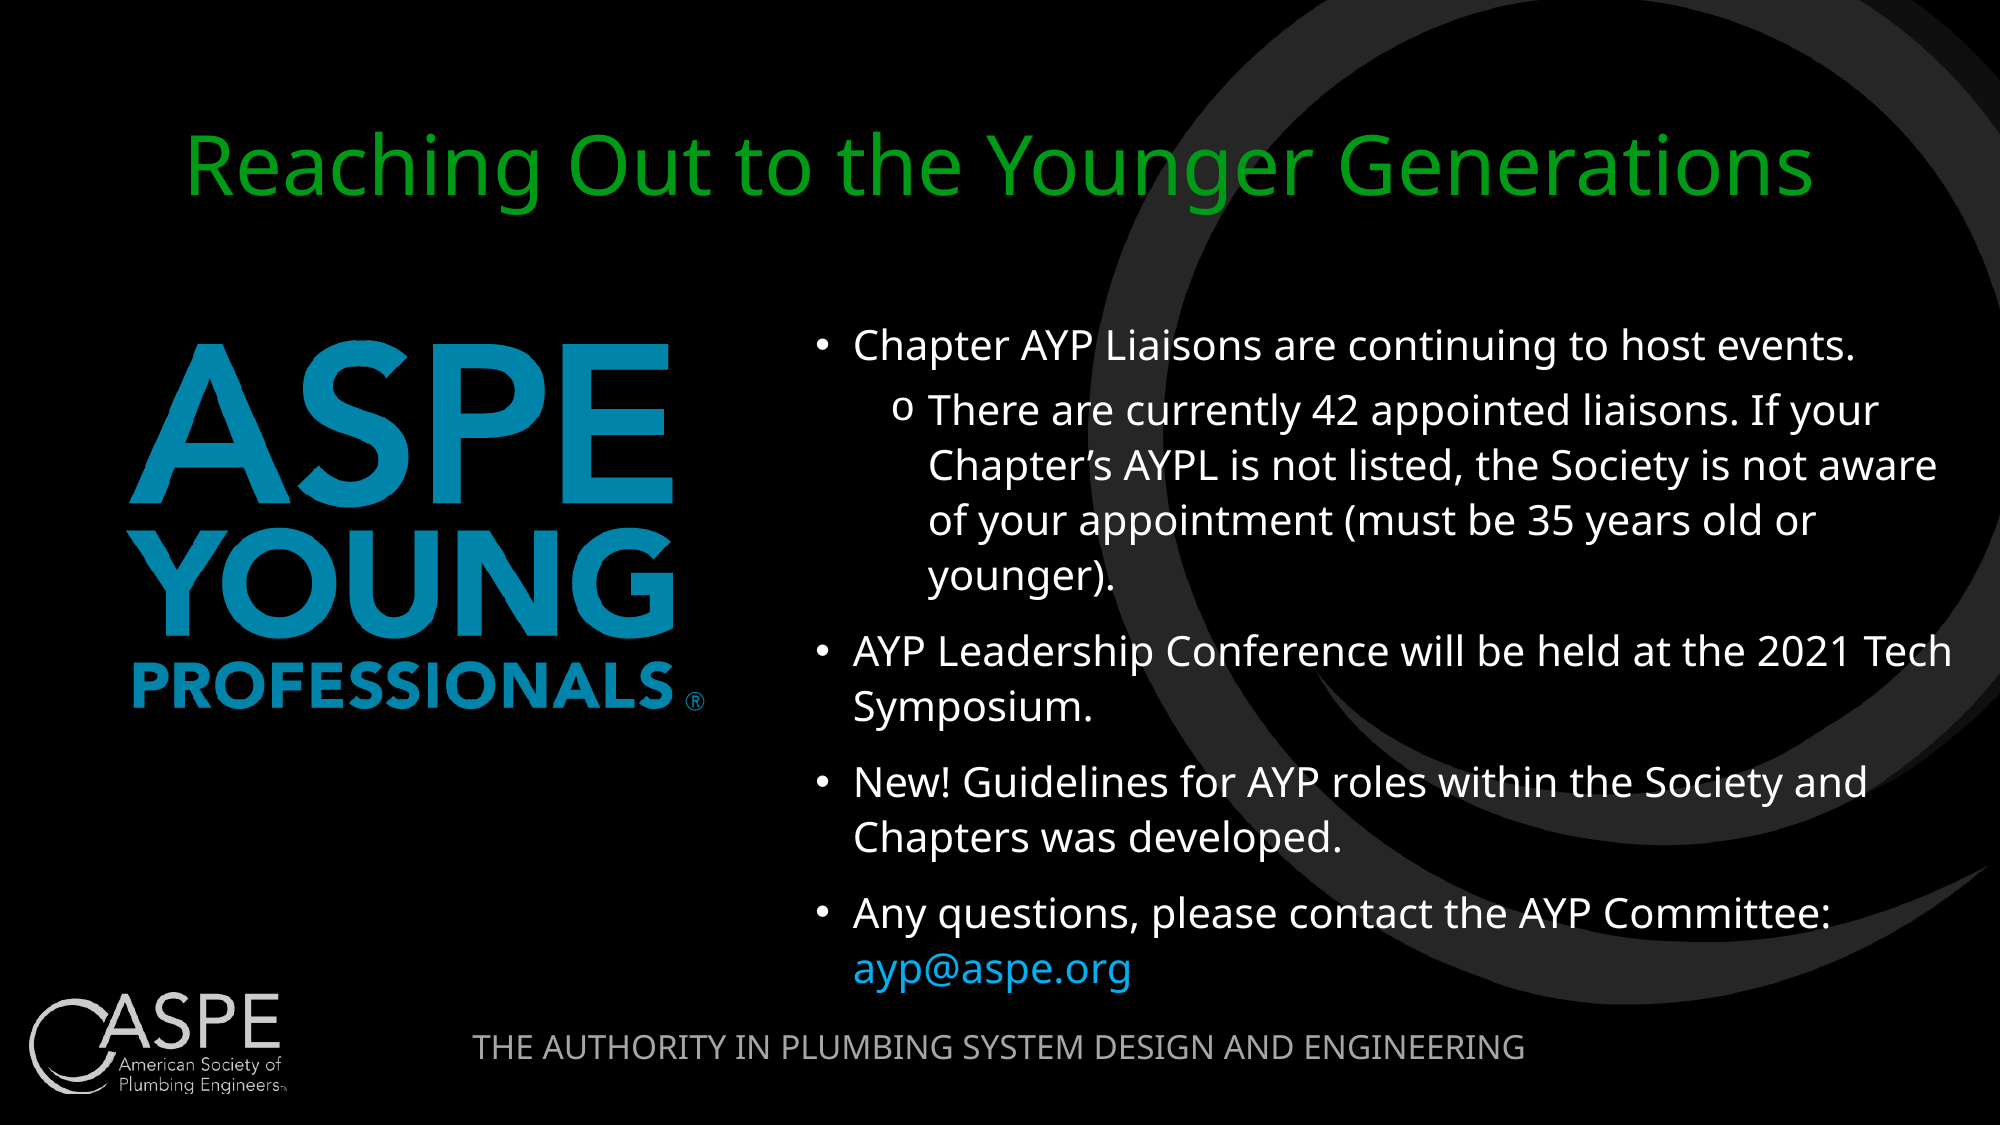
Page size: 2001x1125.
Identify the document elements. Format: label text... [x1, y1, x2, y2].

title Reaching Out to the Younger Generations [137, 59, 1863, 278]
list Chapter AYP Liaisons are continuing to host events. There are currently 42 appointed liaisons. If your Chapter’s AYPL is not listed, the Society is not aware of your appointment (must be 35 years old or younger). AYP Leadership Conference will be held at the 2021 Tech Symposium. New! Guidelines for AYP roles within the Society and Chapters was developed. Any questions, please contact the AYP Committee: ayp@aspe.org [800, 306, 1983, 1073]
picture [121, 315, 722, 725]
